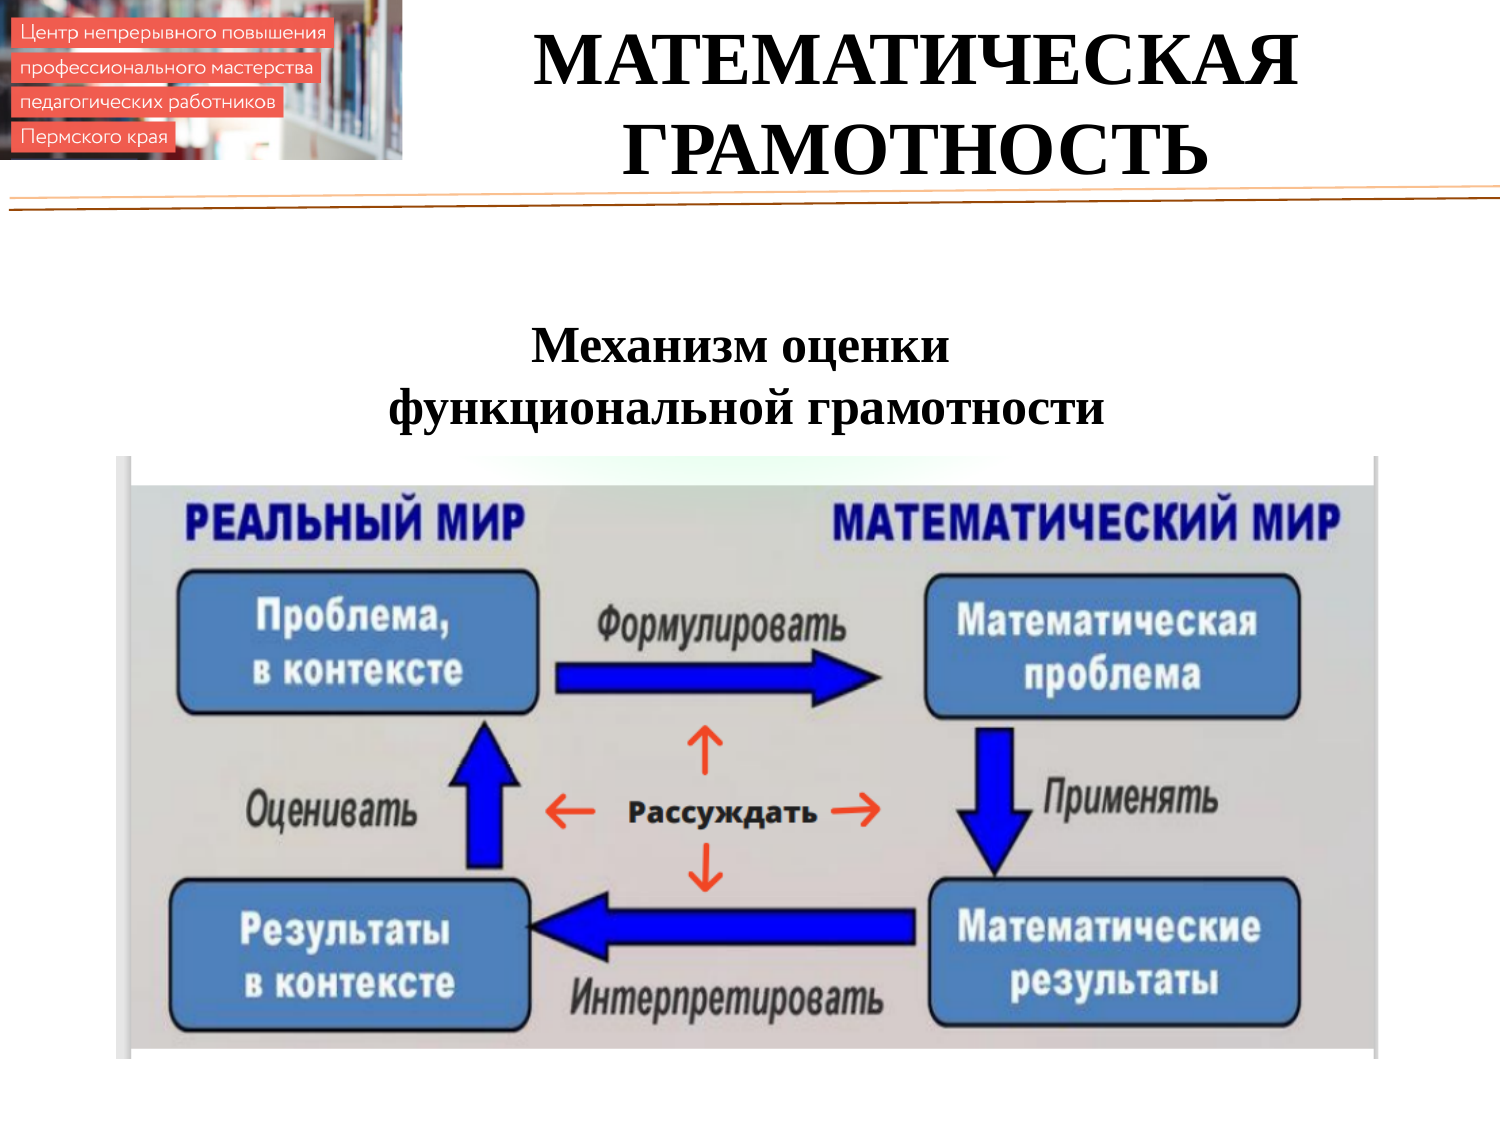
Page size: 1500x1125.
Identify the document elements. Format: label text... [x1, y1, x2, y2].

text_box Механизм оценки функциональной грамотности [372, 302, 1123, 443]
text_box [8, 206, 1500, 211]
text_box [9, 185, 1500, 199]
picture [115, 455, 1379, 1059]
picture [0, 0, 403, 161]
text_box МАТЕМАТИЧЕСКАЯ ГРАМОТНОСТЬ [431, 1, 1403, 184]
